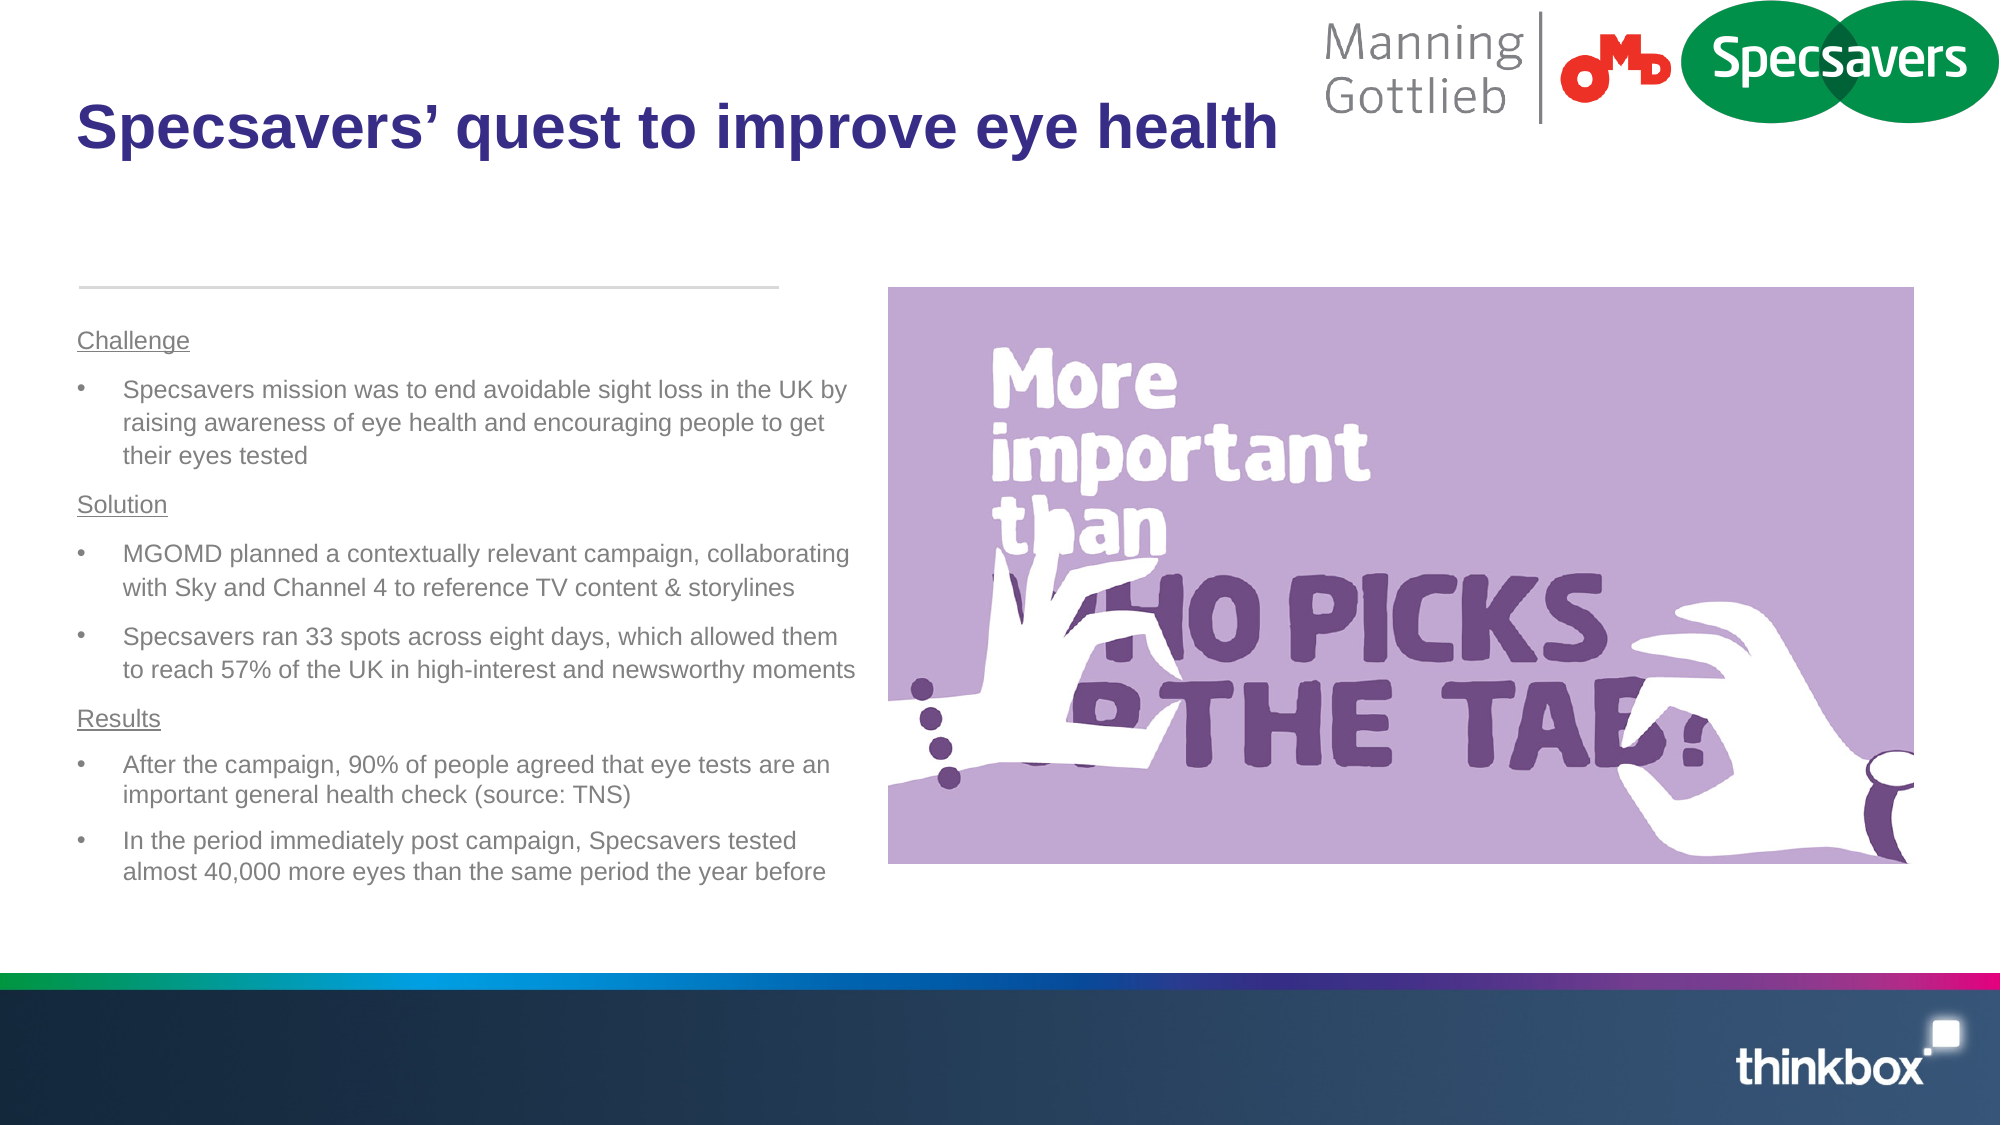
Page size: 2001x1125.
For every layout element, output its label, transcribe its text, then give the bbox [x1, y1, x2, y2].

picture [1317, 0, 2000, 124]
list Challenge Specsavers mission was to end avoidable sight loss in the UK by raising awareness of eye health and encouraging people to get their eyes tested Solution MGOMD planned a contextually relevant campaign, collaborating with Sky and Channel 4 to reference TV content & storylines Specsavers ran 33 spots across eight days, which allowed them to reach 57% of the UK in high-interest and newsworthy moments Results After the campaign, 90% of people agreed that eye tests are an important general health check (source: TNS) In the period immediately post campaign, Specsavers tested almost 40,000 more eyes than the same period the year before [61, 313, 873, 957]
picture [888, 287, 1914, 864]
title Specsavers’ quest to improve eye health [61, 87, 1644, 255]
picture [0, 973, 2000, 1125]
